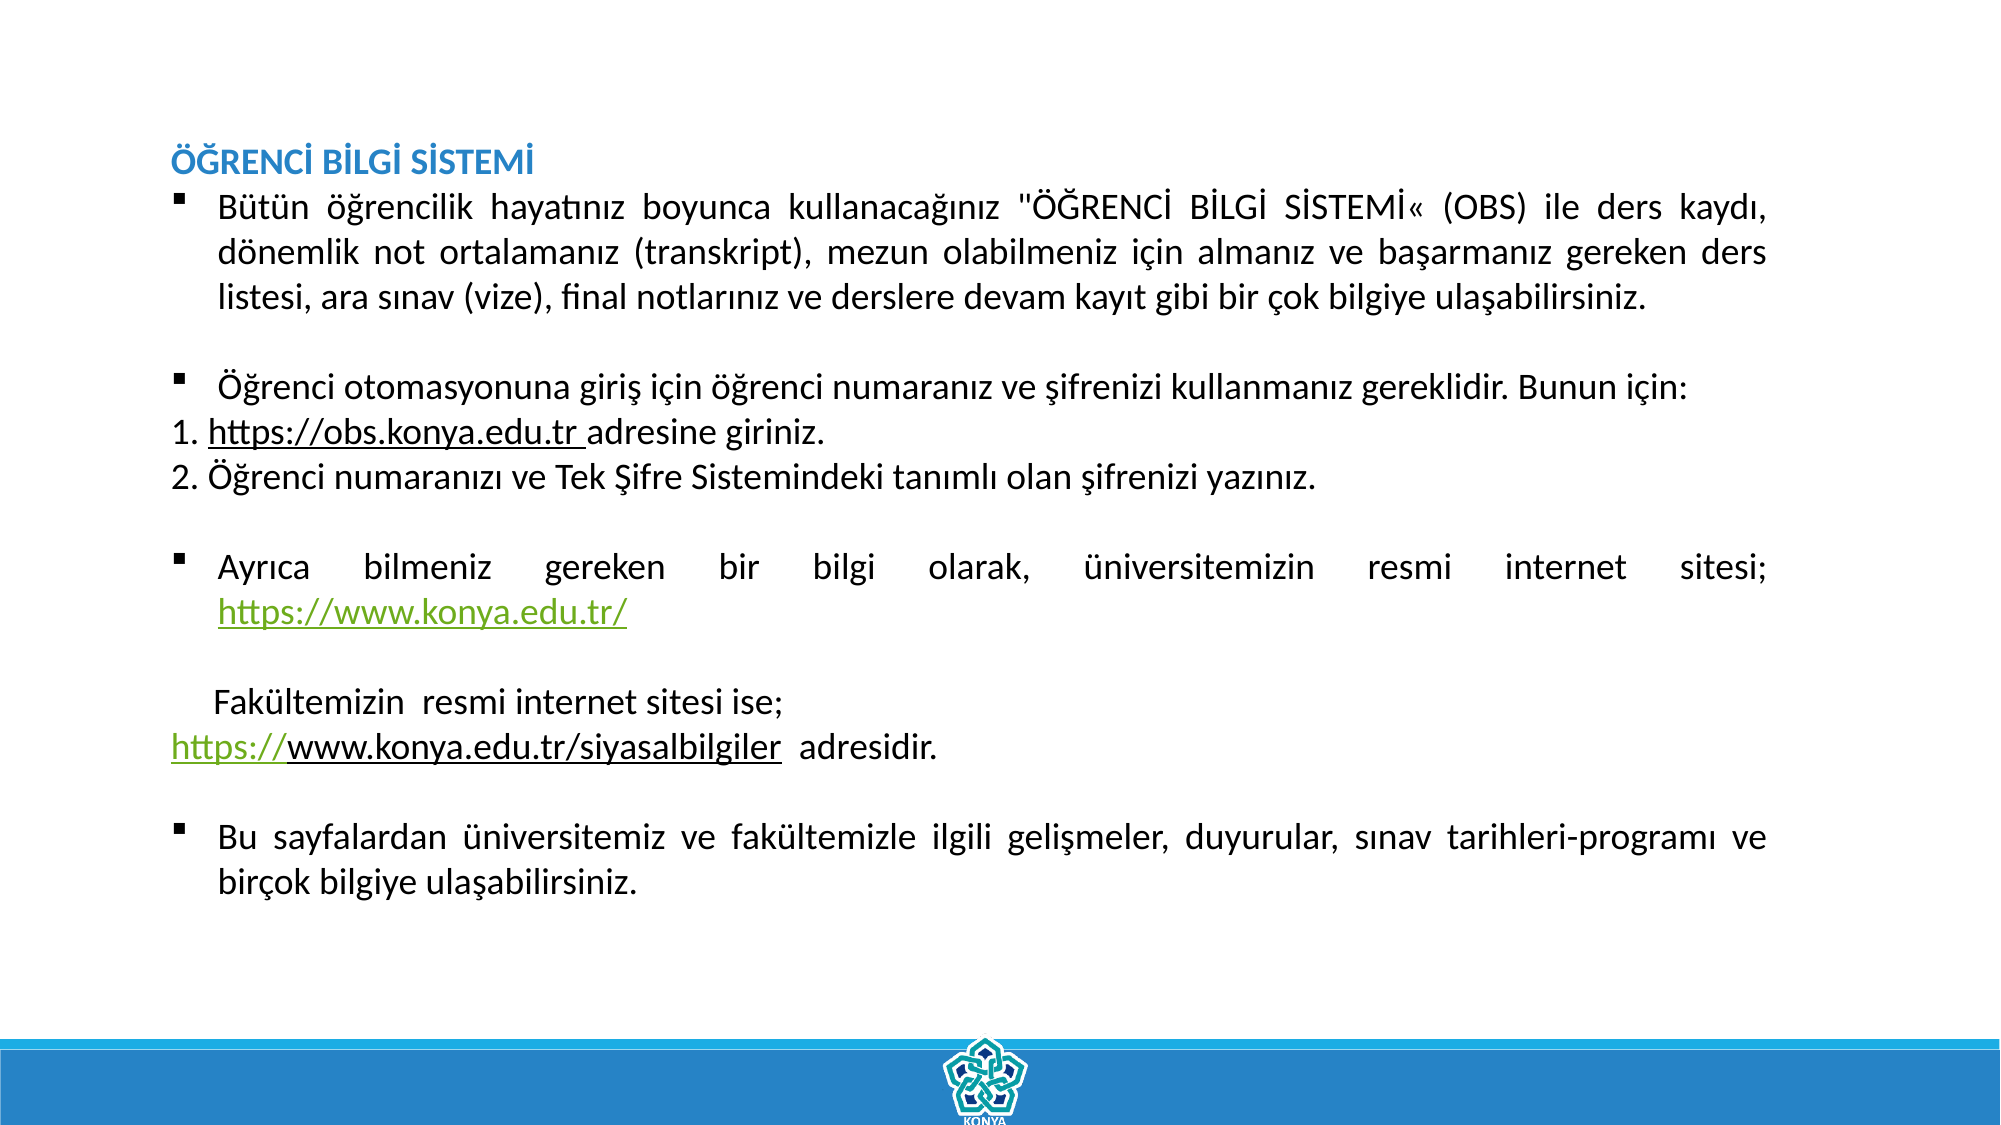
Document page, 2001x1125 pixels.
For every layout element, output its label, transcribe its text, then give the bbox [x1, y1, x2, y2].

picture [927, 1023, 1043, 1125]
text_box ÖĞRENCİ BİLGİ SİSTEMİ Bütün öğrencilik hayatınız boyunca kullanacağınız "ÖĞRENCİ BİLGİ SİSTEMİ« (OBS) ile ders kaydı, dönemlik not ortalamanız (transkript), mezun olabilmeniz için almanız ve başarmanız gereken ders listesi, ara sınav (vize), final notlarınız ve derslere devam kayıt gibi bir çok bilgiye ulaşabilirsiniz. Öğrenci otomasyonuna giriş için öğrenci numaranız ve şifrenizi kullanmanız gereklidir. Bunun için: 1. https://obs.konya.edu.tr adresine giriniz. 2. Öğrenci numaranızı ve Tek Şifre Sistemindeki tanımlı olan şifrenizi yazınız. Ayrıca bilmeniz gereken bir bilgi olarak, üniversitemizin resmi internet sitesi; https://www.konya.edu.tr/ Fakültemizin resmi internet sitesi ise; https://www.konya.edu.tr/siyasalbilgiler adresidir. Bu sayfalardan üniversitemiz ve fakültemizle ilgili gelişmeler, duyurular, sınav tarihleri-programı ve birçok bilgiye ulaşabilirsiniz. [156, 129, 1784, 909]
